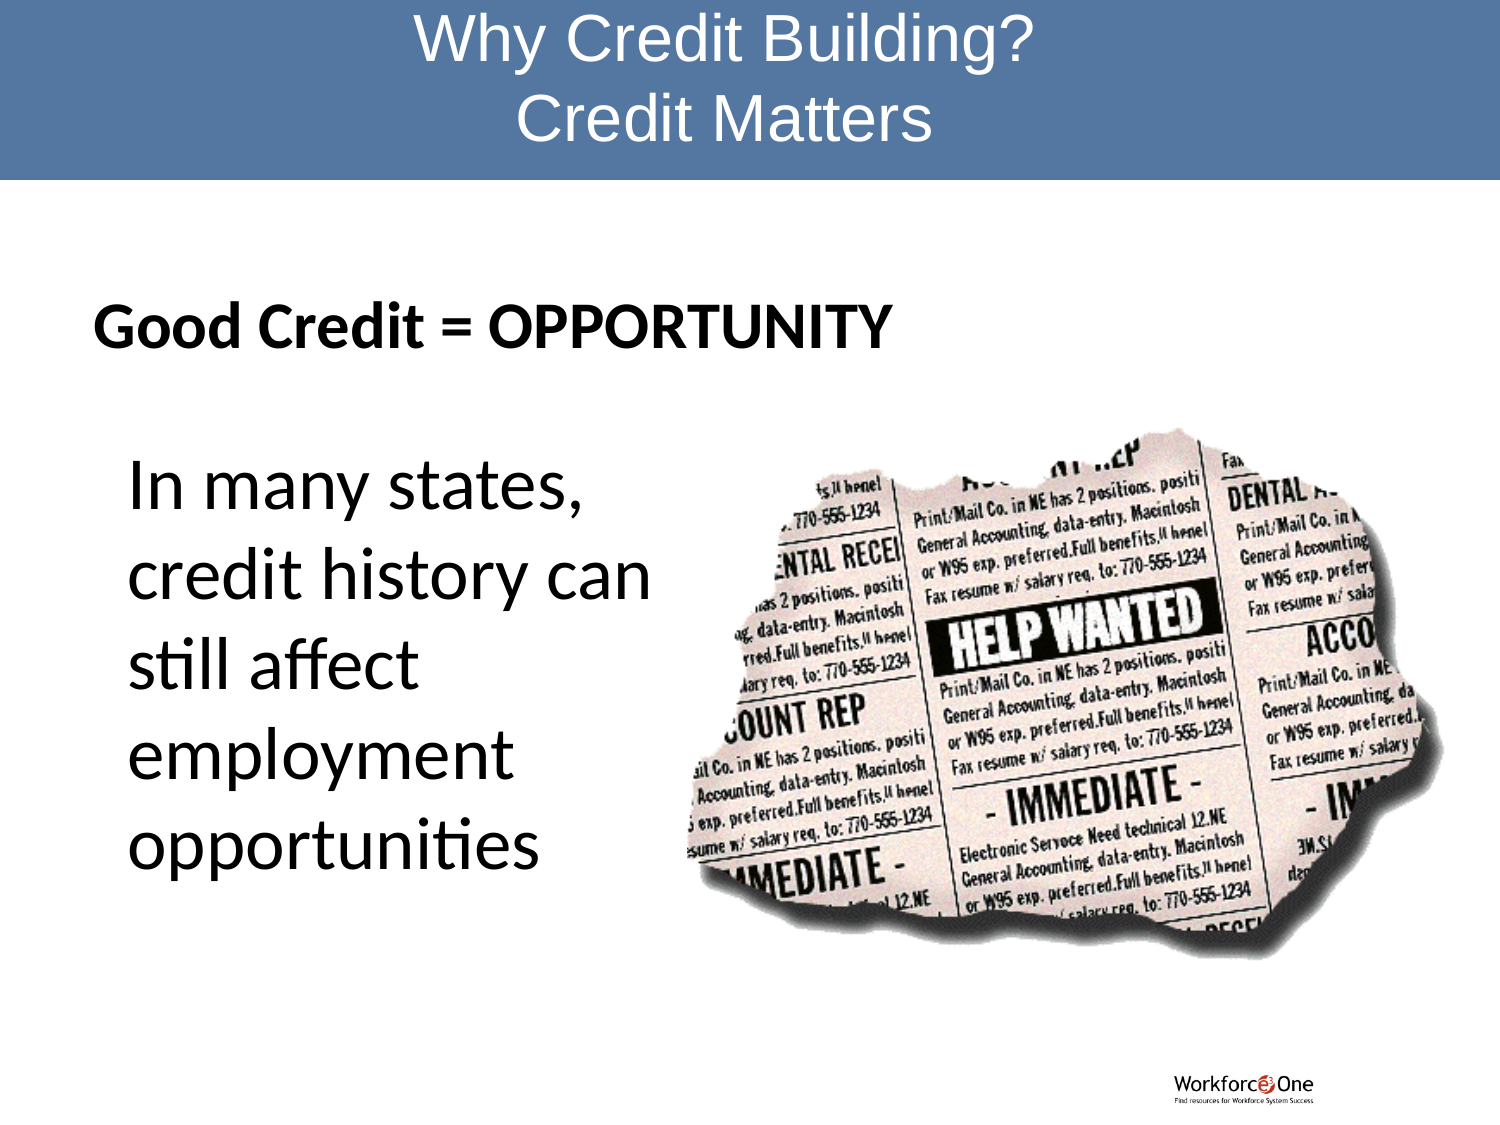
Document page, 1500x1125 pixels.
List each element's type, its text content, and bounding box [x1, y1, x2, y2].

text_box Why Credit Building? Credit Matters [212, 0, 1238, 213]
picture [687, 427, 1447, 963]
text_box In many states, credit history can still affect employment opportunities [112, 427, 685, 893]
picture [1162, 1049, 1325, 1125]
text_box Good Credit = OPPORTUNITY [78, 274, 909, 370]
